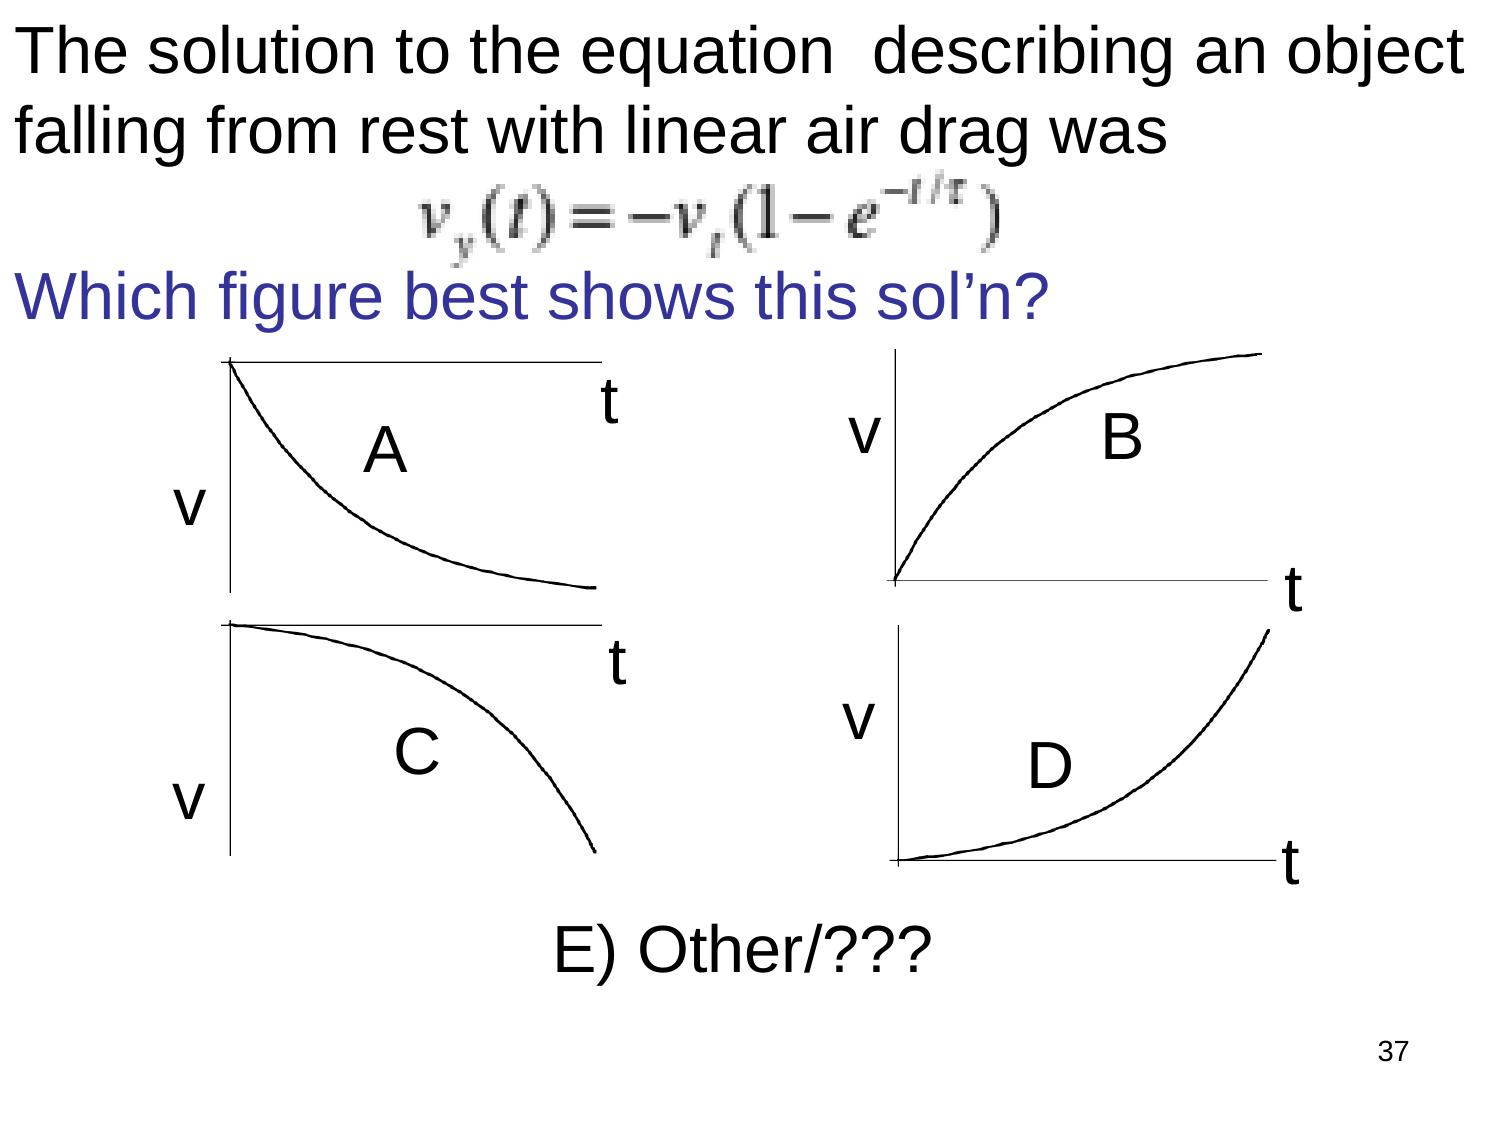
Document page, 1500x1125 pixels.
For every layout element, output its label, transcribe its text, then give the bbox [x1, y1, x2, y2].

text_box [409, 160, 1000, 269]
text_box The solution to the equation describing an object falling from rest with linear air drag was [0, 0, 1500, 175]
text_box Which figure best shows this sol’n? [0, 245, 1414, 340]
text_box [157, 349, 1319, 995]
slide_number 37 [1074, 1024, 1426, 1103]
